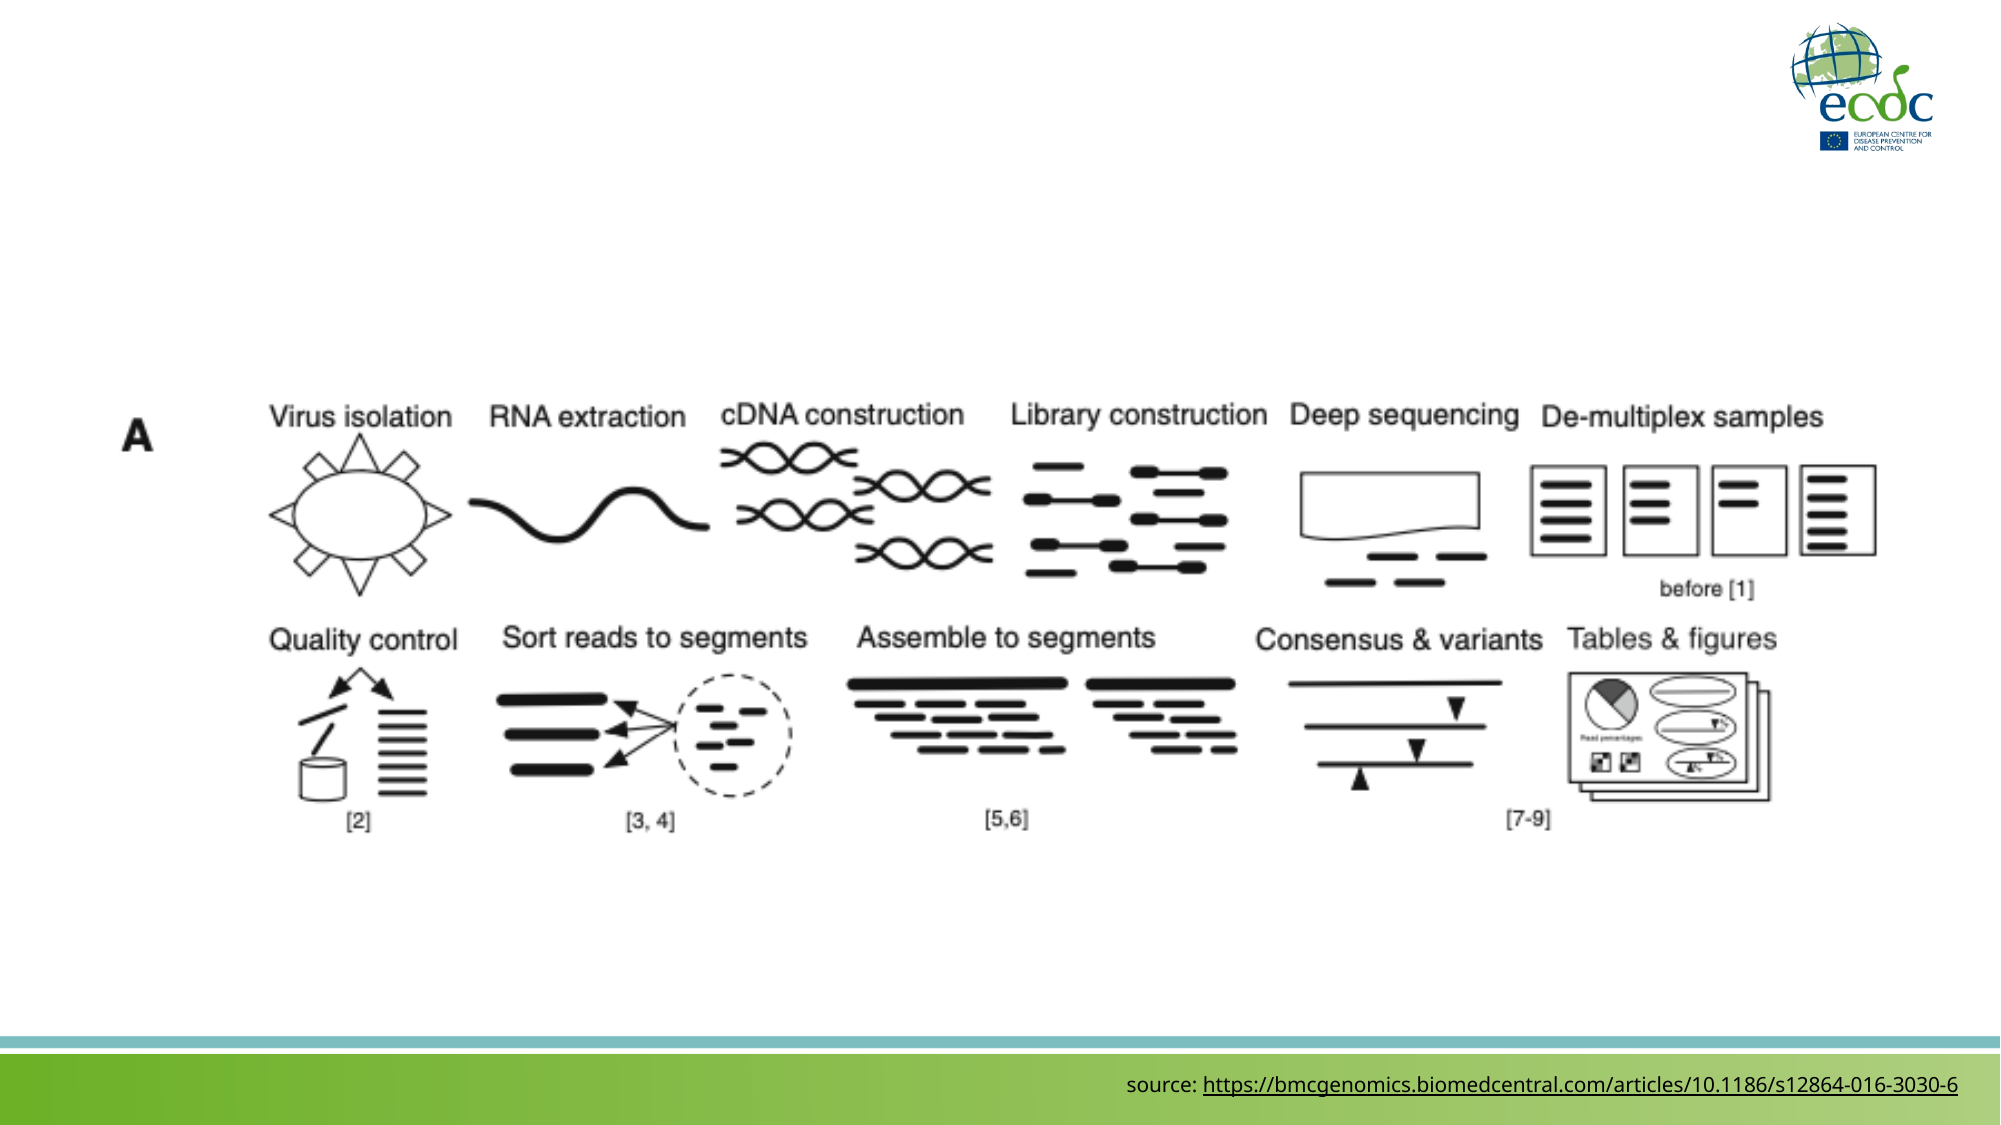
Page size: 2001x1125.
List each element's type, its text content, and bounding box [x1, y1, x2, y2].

picture [0, 0, 2000, 1125]
title General sequencing process [91, 105, 1931, 228]
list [105, 385, 1895, 885]
text_box source: https://bmcgenomics.biomedcentral.com/articles/10.1186/s12864-016-3030-6 [1111, 1064, 1979, 1105]
